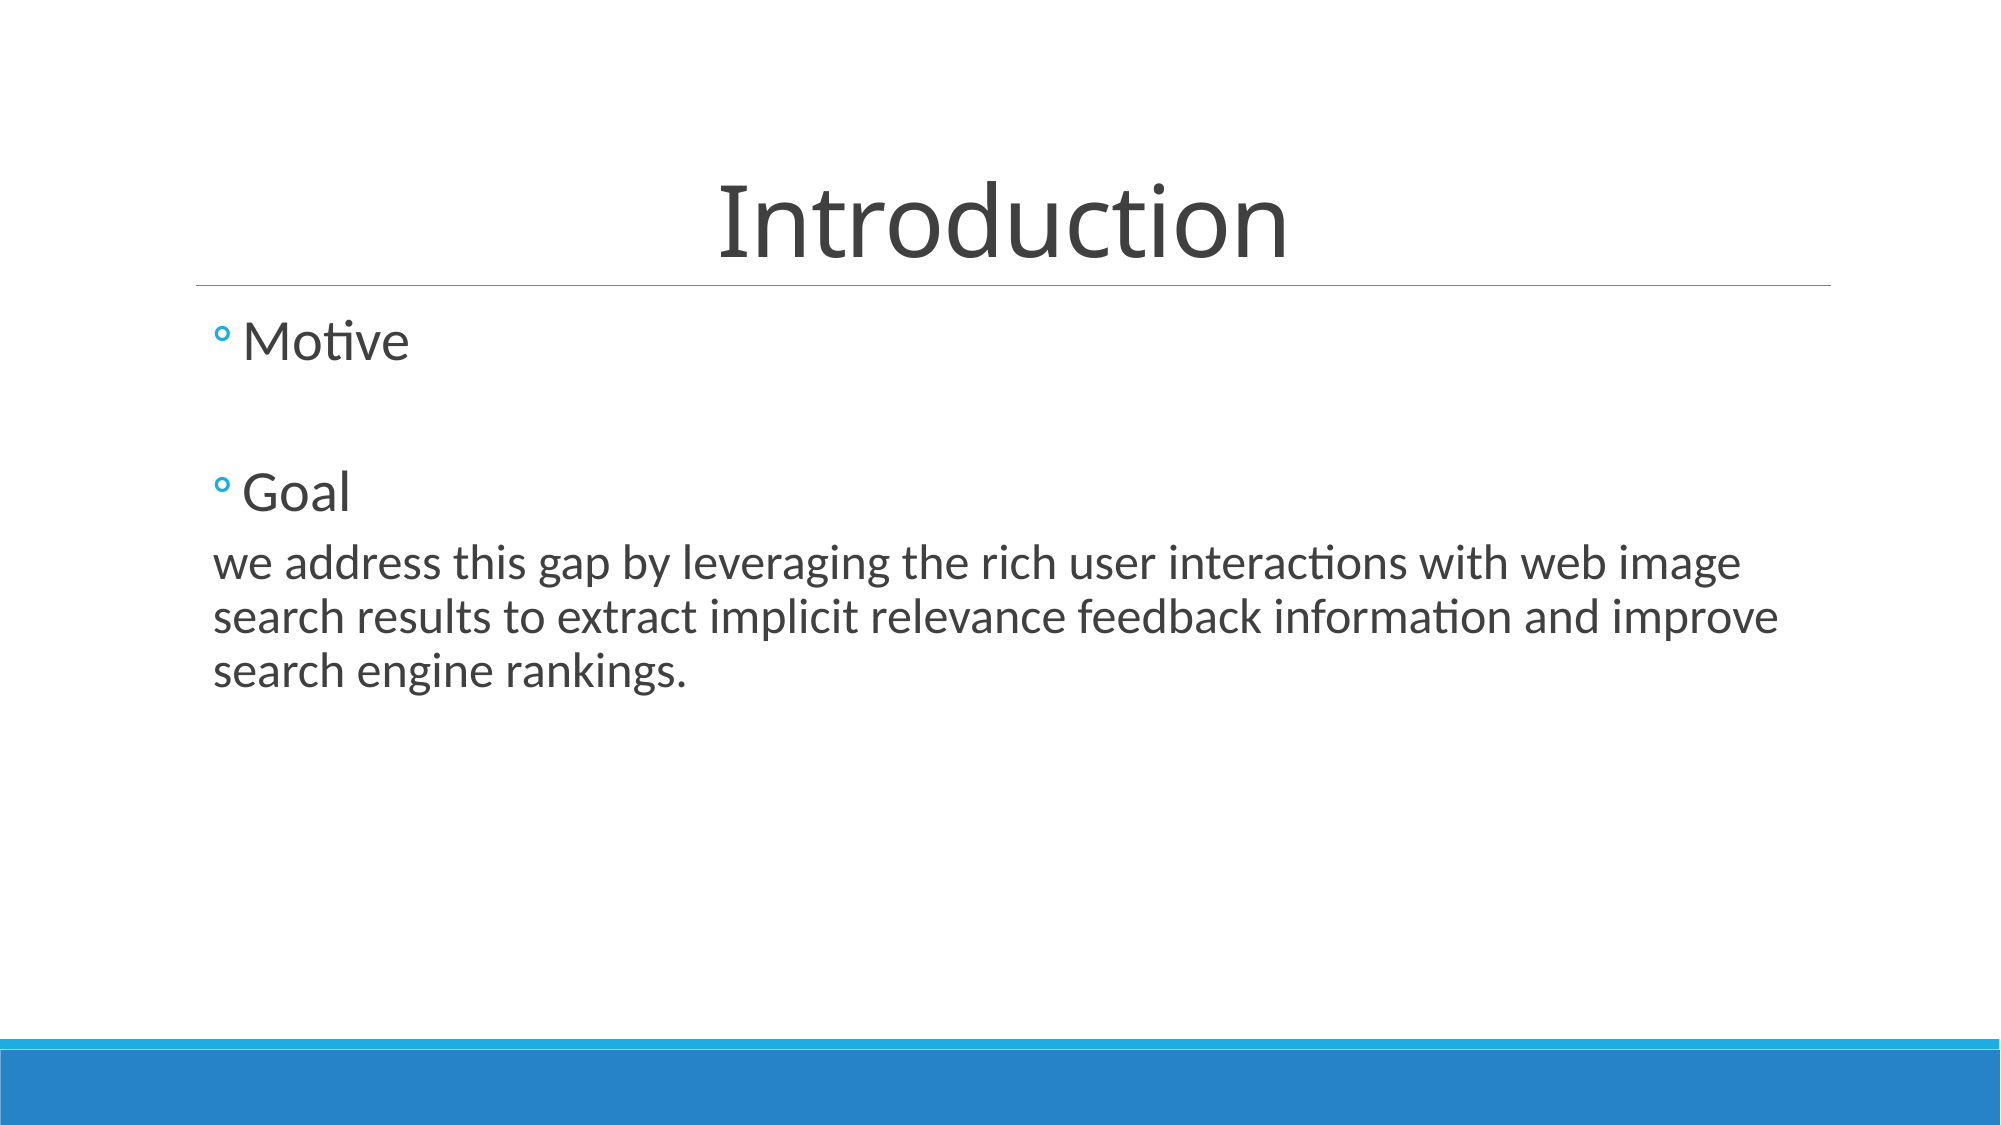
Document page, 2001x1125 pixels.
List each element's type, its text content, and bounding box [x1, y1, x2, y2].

title Introduction [180, 47, 1830, 285]
list Motive Goal we address this gap by leveraging the rich user interactions with web image search results to extract implicit relevance feedback information and improve search engine rankings. [180, 302, 1830, 963]
